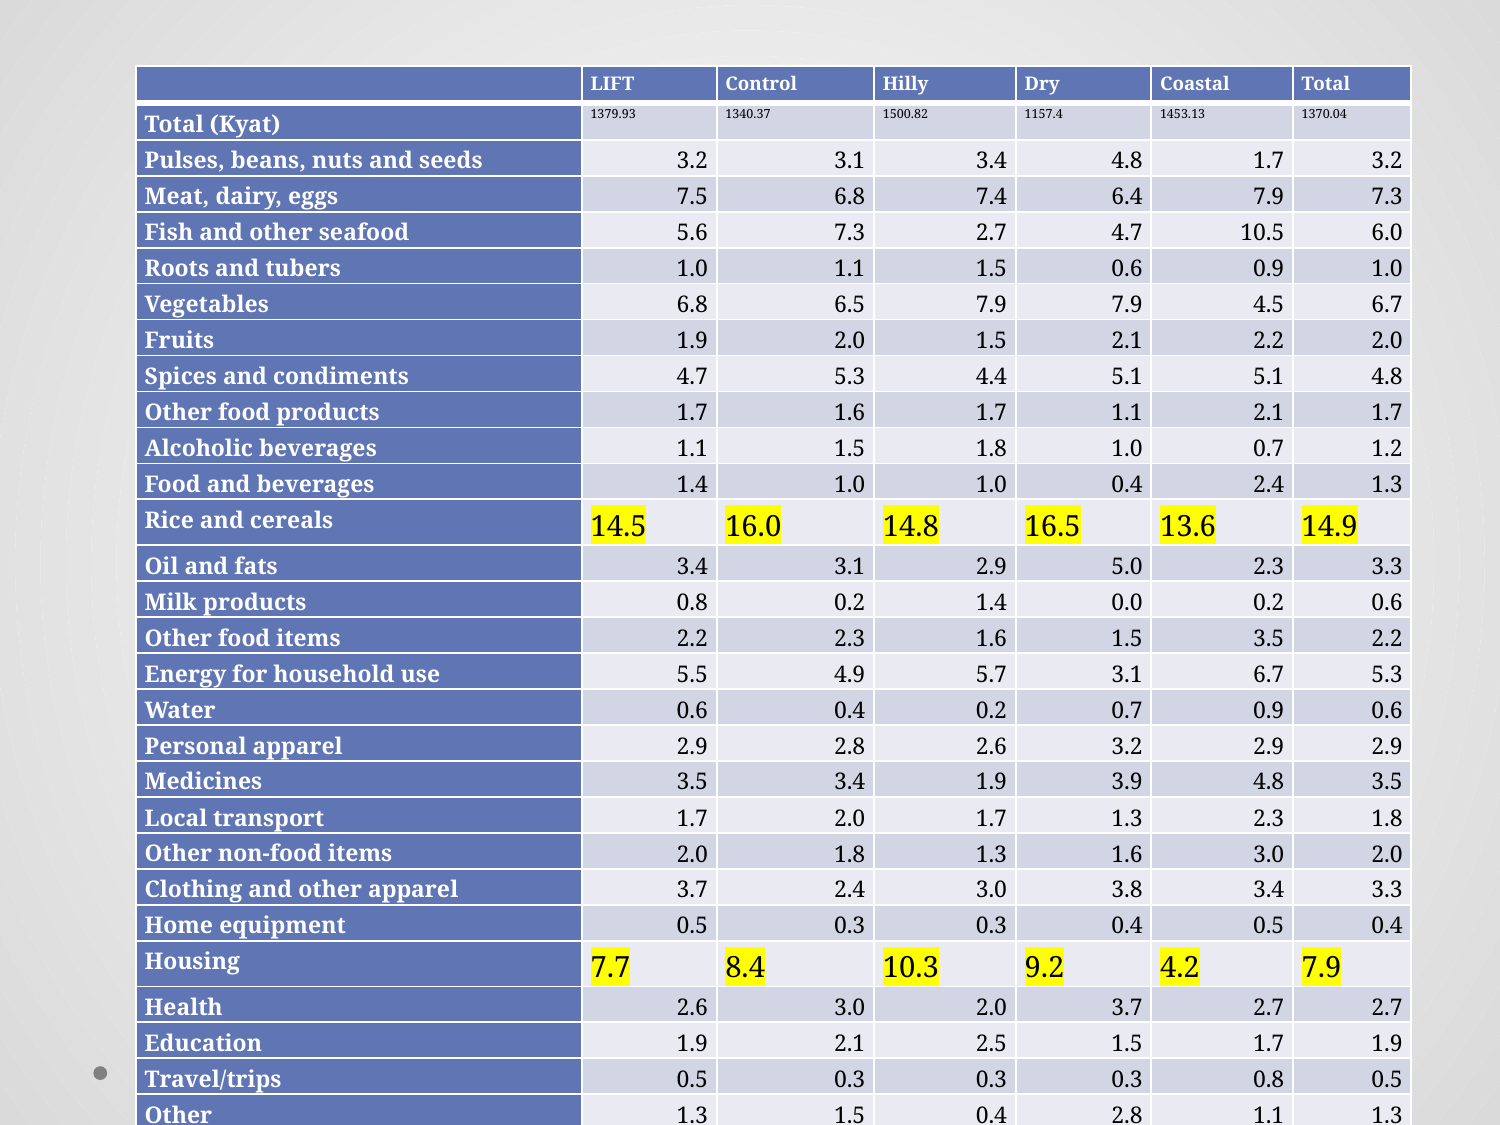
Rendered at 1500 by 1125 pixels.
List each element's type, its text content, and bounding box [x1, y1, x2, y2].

table_cell 1.3 [583, 1095, 716, 1125]
table_cell 7.4 [875, 177, 1015, 211]
table_cell 0.0 [1017, 582, 1150, 616]
table_cell 16.0 [718, 500, 873, 544]
table_cell Clothing and other apparel [137, 870, 581, 904]
table_cell 0.3 [875, 1059, 1015, 1093]
table_cell 2.4 [718, 870, 873, 904]
table_cell 1.9 [1294, 1023, 1410, 1057]
table_header Total [1294, 67, 1410, 100]
table_cell 7.9 [1152, 177, 1292, 211]
table_cell 1.1 [1017, 392, 1150, 427]
table_cell Fish and other seafood [137, 213, 581, 247]
table_cell 1.5 [718, 1095, 873, 1125]
table_cell 1.5 [875, 320, 1015, 355]
table_cell 0.9 [1152, 249, 1292, 283]
table_cell 3.3 [1294, 870, 1410, 904]
table_cell 13.6 [1152, 500, 1292, 544]
table_cell 10.3 [875, 942, 1015, 986]
table_cell 4.7 [1017, 213, 1150, 247]
table_cell 1.7 [875, 392, 1015, 427]
table_cell 2.1 [1152, 392, 1292, 427]
table_cell 1.0 [583, 249, 716, 283]
table_cell 3.1 [718, 546, 873, 580]
table_cell 2.9 [875, 546, 1015, 580]
table_cell 1.3 [875, 834, 1015, 868]
table_cell 1157.4 [1017, 106, 1150, 139]
table_cell 1.6 [718, 392, 873, 427]
table_cell 1.3 [1017, 798, 1150, 832]
table_cell Education [137, 1023, 581, 1057]
table_cell 1.7 [1294, 392, 1410, 427]
table_header Control [718, 67, 873, 100]
table_cell 4.8 [1294, 356, 1410, 391]
table_cell Housing [137, 942, 581, 986]
table_cell Total (Kyat) [137, 106, 581, 139]
table_cell 1379.93 [583, 106, 716, 139]
table_cell 2.9 [1294, 726, 1410, 760]
table_cell 2.7 [1152, 987, 1292, 1021]
table_cell 3.1 [1017, 654, 1150, 688]
table_cell 2.1 [718, 1023, 873, 1057]
table_cell 1.6 [1017, 834, 1150, 868]
table_cell 7.3 [718, 213, 873, 247]
table_cell 2.0 [718, 798, 873, 832]
table_cell Food and beverages [137, 464, 581, 498]
table_cell 2.0 [1294, 834, 1410, 868]
table_cell 1.4 [583, 464, 716, 498]
table_cell 1.8 [1294, 798, 1410, 832]
table_cell Rice and cereals [137, 500, 581, 544]
table_cell 3.5 [583, 762, 716, 796]
table_cell 7.7 [583, 942, 716, 986]
table_cell 3.5 [1294, 762, 1410, 796]
table_cell 1.1 [718, 249, 873, 283]
table_cell 3.4 [1152, 870, 1292, 904]
table_cell 6.7 [1152, 654, 1292, 688]
table_cell 0.5 [583, 906, 716, 940]
table_cell 2.3 [718, 618, 873, 652]
table_cell 5.3 [1294, 654, 1410, 688]
table_cell 0.3 [875, 906, 1015, 940]
table_cell 1.2 [1294, 428, 1410, 463]
table_cell Other food items [137, 618, 581, 652]
table_cell 1.5 [1017, 1023, 1150, 1057]
table_cell 2.0 [1294, 320, 1410, 355]
table_cell Personal apparel [137, 726, 581, 760]
table_cell 0.3 [718, 906, 873, 940]
table_cell 0.5 [1294, 1059, 1410, 1093]
table_cell 3.7 [1017, 987, 1150, 1021]
table_cell 0.5 [583, 1059, 716, 1093]
table_cell 0.6 [583, 690, 716, 724]
table_cell 6.8 [583, 284, 716, 319]
table_cell 3.5 [1152, 618, 1292, 652]
table_cell Fruits [137, 320, 581, 355]
table_cell 1.0 [1294, 249, 1410, 283]
table_cell 0.6 [1294, 582, 1410, 616]
table_cell 1370.04 [1294, 106, 1410, 139]
table_cell 3.2 [583, 141, 716, 175]
table_cell 2.6 [583, 987, 716, 1021]
table_cell 0.8 [1152, 1059, 1292, 1093]
table_cell Meat, dairy, eggs [137, 177, 581, 211]
table_cell 5.6 [583, 213, 716, 247]
table_cell 3.7 [583, 870, 716, 904]
table_cell 7.3 [1294, 177, 1410, 211]
table_cell 1.3 [1294, 1095, 1410, 1125]
table_cell 1.1 [1152, 1095, 1292, 1125]
table_cell Other [137, 1095, 581, 1125]
table_cell 2.3 [1152, 546, 1292, 580]
table_cell 5.5 [583, 654, 716, 688]
table_cell 3.3 [1294, 546, 1410, 580]
table_cell 1.7 [875, 798, 1015, 832]
table_cell 10.5 [1152, 213, 1292, 247]
table_cell 2.9 [583, 726, 716, 760]
table_cell 6.7 [1294, 284, 1410, 319]
table_cell 0.4 [1017, 906, 1150, 940]
table_cell 4.9 [718, 654, 873, 688]
table_cell 3.0 [718, 987, 873, 1021]
table_cell 2.4 [1152, 464, 1292, 498]
table_cell 3.0 [1152, 834, 1292, 868]
table_cell Pulses, beans, nuts and seeds [137, 141, 581, 175]
table_cell 3.1 [718, 141, 873, 175]
table_cell 1.3 [1294, 464, 1410, 498]
table_cell 2.9 [1152, 726, 1292, 760]
table_cell 0.2 [718, 582, 873, 616]
table_cell 0.4 [1294, 906, 1410, 940]
table_cell Spices and condiments [137, 356, 581, 391]
table_cell 6.5 [718, 284, 873, 319]
table_cell 0.4 [718, 690, 873, 724]
table_cell 9.2 [1017, 942, 1150, 986]
table_cell 1.7 [583, 798, 716, 832]
table_cell 4.4 [875, 356, 1015, 391]
table_cell 3.4 [875, 141, 1015, 175]
table_cell 1.0 [875, 464, 1015, 498]
table_cell 1.9 [583, 320, 716, 355]
table_cell 1.8 [875, 428, 1015, 463]
table_cell 2.5 [875, 1023, 1015, 1057]
table_cell 4.8 [1152, 762, 1292, 796]
table_cell 3.2 [1017, 726, 1150, 760]
table_cell Alcoholic beverages [137, 428, 581, 463]
table_cell 0.3 [718, 1059, 873, 1093]
table_cell 2.6 [875, 726, 1015, 760]
table_cell 5.0 [1017, 546, 1150, 580]
table_cell 16.5 [1017, 500, 1150, 544]
table_cell 1.7 [1152, 1023, 1292, 1057]
table_cell 3.4 [718, 762, 873, 796]
table_cell 2.8 [1017, 1095, 1150, 1125]
table_cell 1.5 [718, 428, 873, 463]
table_cell 1.5 [875, 249, 1015, 283]
table_cell 2.1 [1017, 320, 1150, 355]
table_header LIFT [583, 67, 716, 100]
table_cell 1.0 [718, 464, 873, 498]
table_header Hilly [875, 67, 1015, 100]
table_cell 0.8 [583, 582, 716, 616]
table_cell 5.3 [718, 356, 873, 391]
table_cell 5.1 [1017, 356, 1150, 391]
table_cell 7.5 [583, 177, 716, 211]
table_cell 0.4 [875, 1095, 1015, 1125]
table_cell Roots and tubers [137, 249, 581, 283]
table_cell 1.9 [583, 1023, 716, 1057]
table_header Coastal [1152, 67, 1292, 100]
table_cell 2.0 [583, 834, 716, 868]
table_cell Energy for household use [137, 654, 581, 688]
table_cell 14.9 [1294, 500, 1410, 544]
table_cell 7.9 [1017, 284, 1150, 319]
table_cell 2.3 [1152, 798, 1292, 832]
table_cell 1.7 [1152, 141, 1292, 175]
table_cell 0.5 [1152, 906, 1292, 940]
table_cell 1340.37 [718, 106, 873, 139]
table_cell Local transport [137, 798, 581, 832]
table_cell Water [137, 690, 581, 724]
table_cell 2.2 [583, 618, 716, 652]
table_cell 4.2 [1152, 942, 1292, 986]
table_cell Home equipment [137, 906, 581, 940]
table_cell 2.8 [718, 726, 873, 760]
table_cell 2.2 [1294, 618, 1410, 652]
table_cell 3.9 [1017, 762, 1150, 796]
table_cell Milk products [137, 582, 581, 616]
table_cell 2.0 [718, 320, 873, 355]
table_cell 0.7 [1017, 690, 1150, 724]
table_cell Other food products [137, 392, 581, 427]
table_cell 2.2 [1152, 320, 1292, 355]
table_cell 0.7 [1152, 428, 1292, 463]
table_cell 1.0 [1017, 428, 1150, 463]
table_cell Travel/trips [137, 1059, 581, 1093]
table_cell 3.2 [1294, 141, 1410, 175]
table_cell 2.0 [875, 987, 1015, 1021]
table_cell 4.5 [1152, 284, 1292, 319]
table_cell 14.5 [583, 500, 716, 544]
table_cell 0.9 [1152, 690, 1292, 724]
table_cell 0.6 [1294, 690, 1410, 724]
table_cell 1453.13 [1152, 106, 1292, 139]
table_header Dry [1017, 67, 1150, 100]
table_cell 7.9 [875, 284, 1015, 319]
table_cell 1500.82 [875, 106, 1015, 139]
table_cell 1.4 [875, 582, 1015, 616]
table_cell 6.8 [718, 177, 873, 211]
table_cell 7.9 [1294, 942, 1410, 986]
table_cell 1.5 [1017, 618, 1150, 652]
table_cell 5.1 [1152, 356, 1292, 391]
table_cell Health [137, 987, 581, 1021]
table_cell 3.0 [875, 870, 1015, 904]
table_cell 2.7 [1294, 987, 1410, 1021]
table_cell Other non-food items [137, 834, 581, 868]
table_cell Oil and fats [137, 546, 581, 580]
table_cell 1.6 [875, 618, 1015, 652]
table_cell Vegetables [137, 284, 581, 319]
table_cell 4.7 [583, 356, 716, 391]
table_cell 5.7 [875, 654, 1015, 688]
table_cell 2.7 [875, 213, 1015, 247]
table_cell 8.4 [718, 942, 873, 986]
table_header [137, 67, 581, 100]
table_cell 3.4 [583, 546, 716, 580]
table_cell 1.8 [718, 834, 873, 868]
table_cell 1.9 [875, 762, 1015, 796]
table_cell 1.7 [583, 392, 716, 427]
table_cell 0.3 [1017, 1059, 1150, 1093]
table_cell 6.0 [1294, 213, 1410, 247]
table_cell 14.8 [875, 500, 1015, 544]
table_cell Medicines [137, 762, 581, 796]
table_cell 0.2 [875, 690, 1015, 724]
table_cell 6.4 [1017, 177, 1150, 211]
table_cell 0.6 [1017, 249, 1150, 283]
table_cell 0.4 [1017, 464, 1150, 498]
table_cell 0.2 [1152, 582, 1292, 616]
table_cell 3.8 [1017, 870, 1150, 904]
table_cell 1.1 [583, 428, 716, 463]
table_cell 4.8 [1017, 141, 1150, 175]
